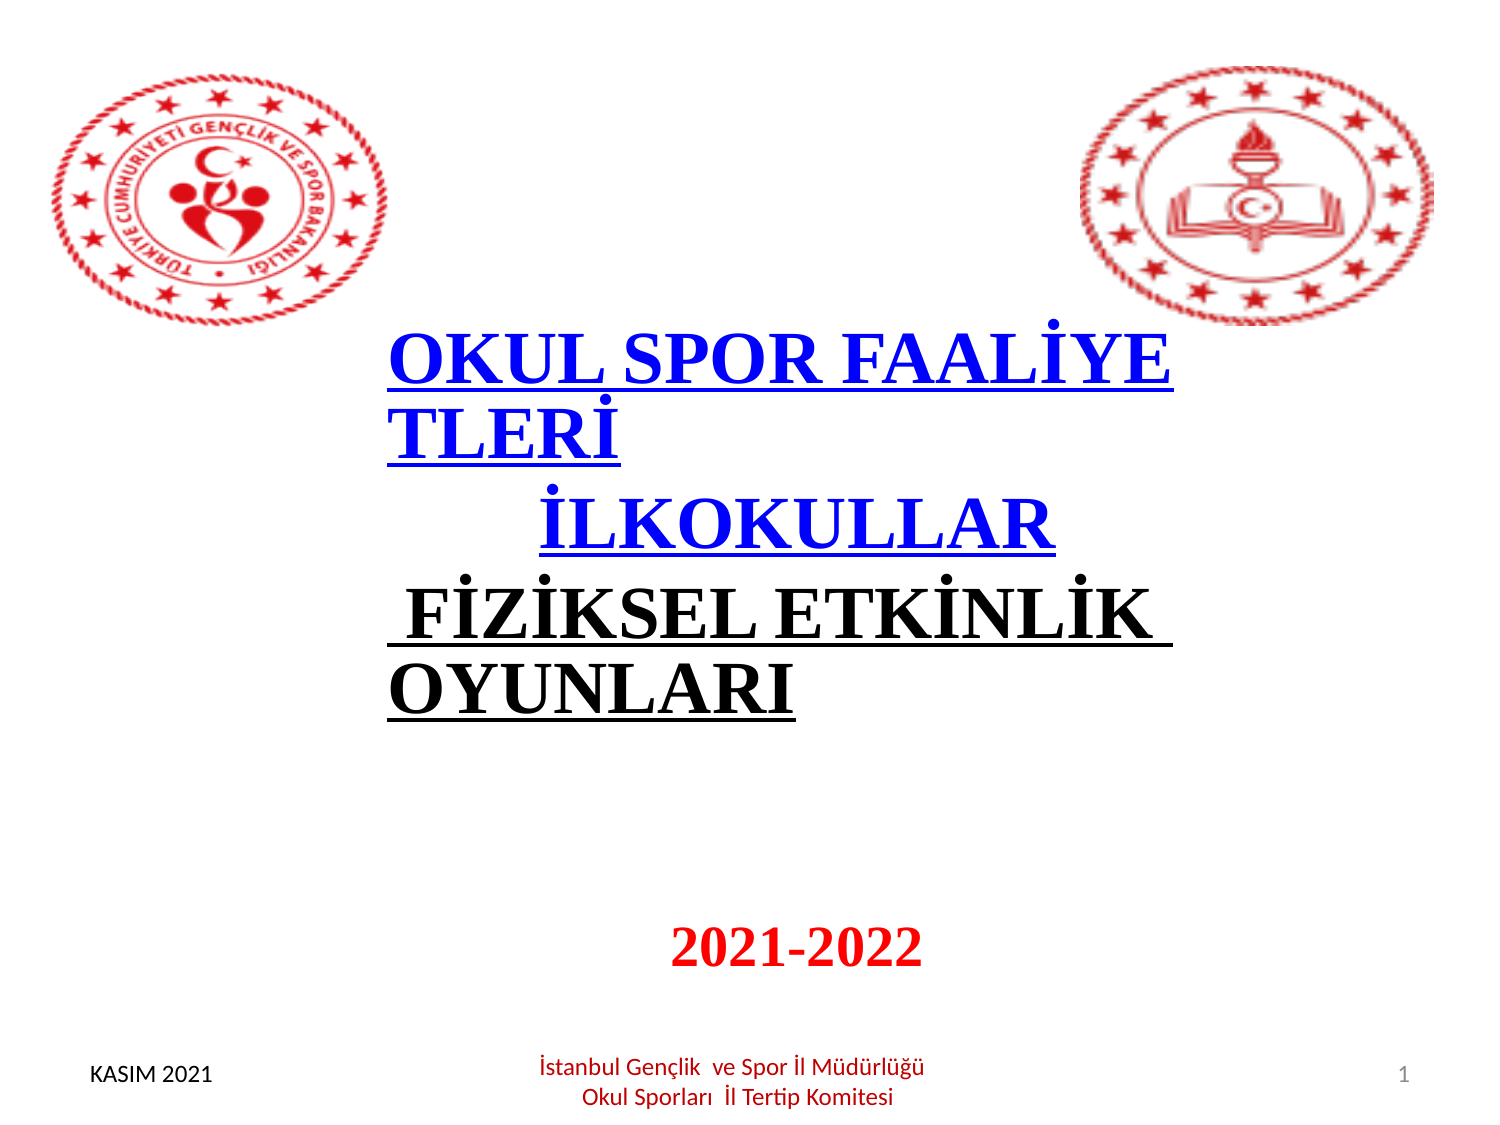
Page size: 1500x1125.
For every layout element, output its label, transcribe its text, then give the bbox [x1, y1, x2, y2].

picture [40, 66, 394, 331]
footer İstanbul Gençlik ve Spor İl Müdürlüğü Okul Sporları İl Tertip Komitesi [433, 1042, 1043, 1118]
slide_number KASIM 2021 [75, 1042, 425, 1103]
title OKUL SPOR FAALİYETLERİ İLKOKULLAR FİZİKSEL ETKİNLİK OYUNLARI 2021-2022 [371, 160, 1223, 976]
slide_number 1 [1074, 1042, 1425, 1103]
picture [1080, 66, 1434, 326]
